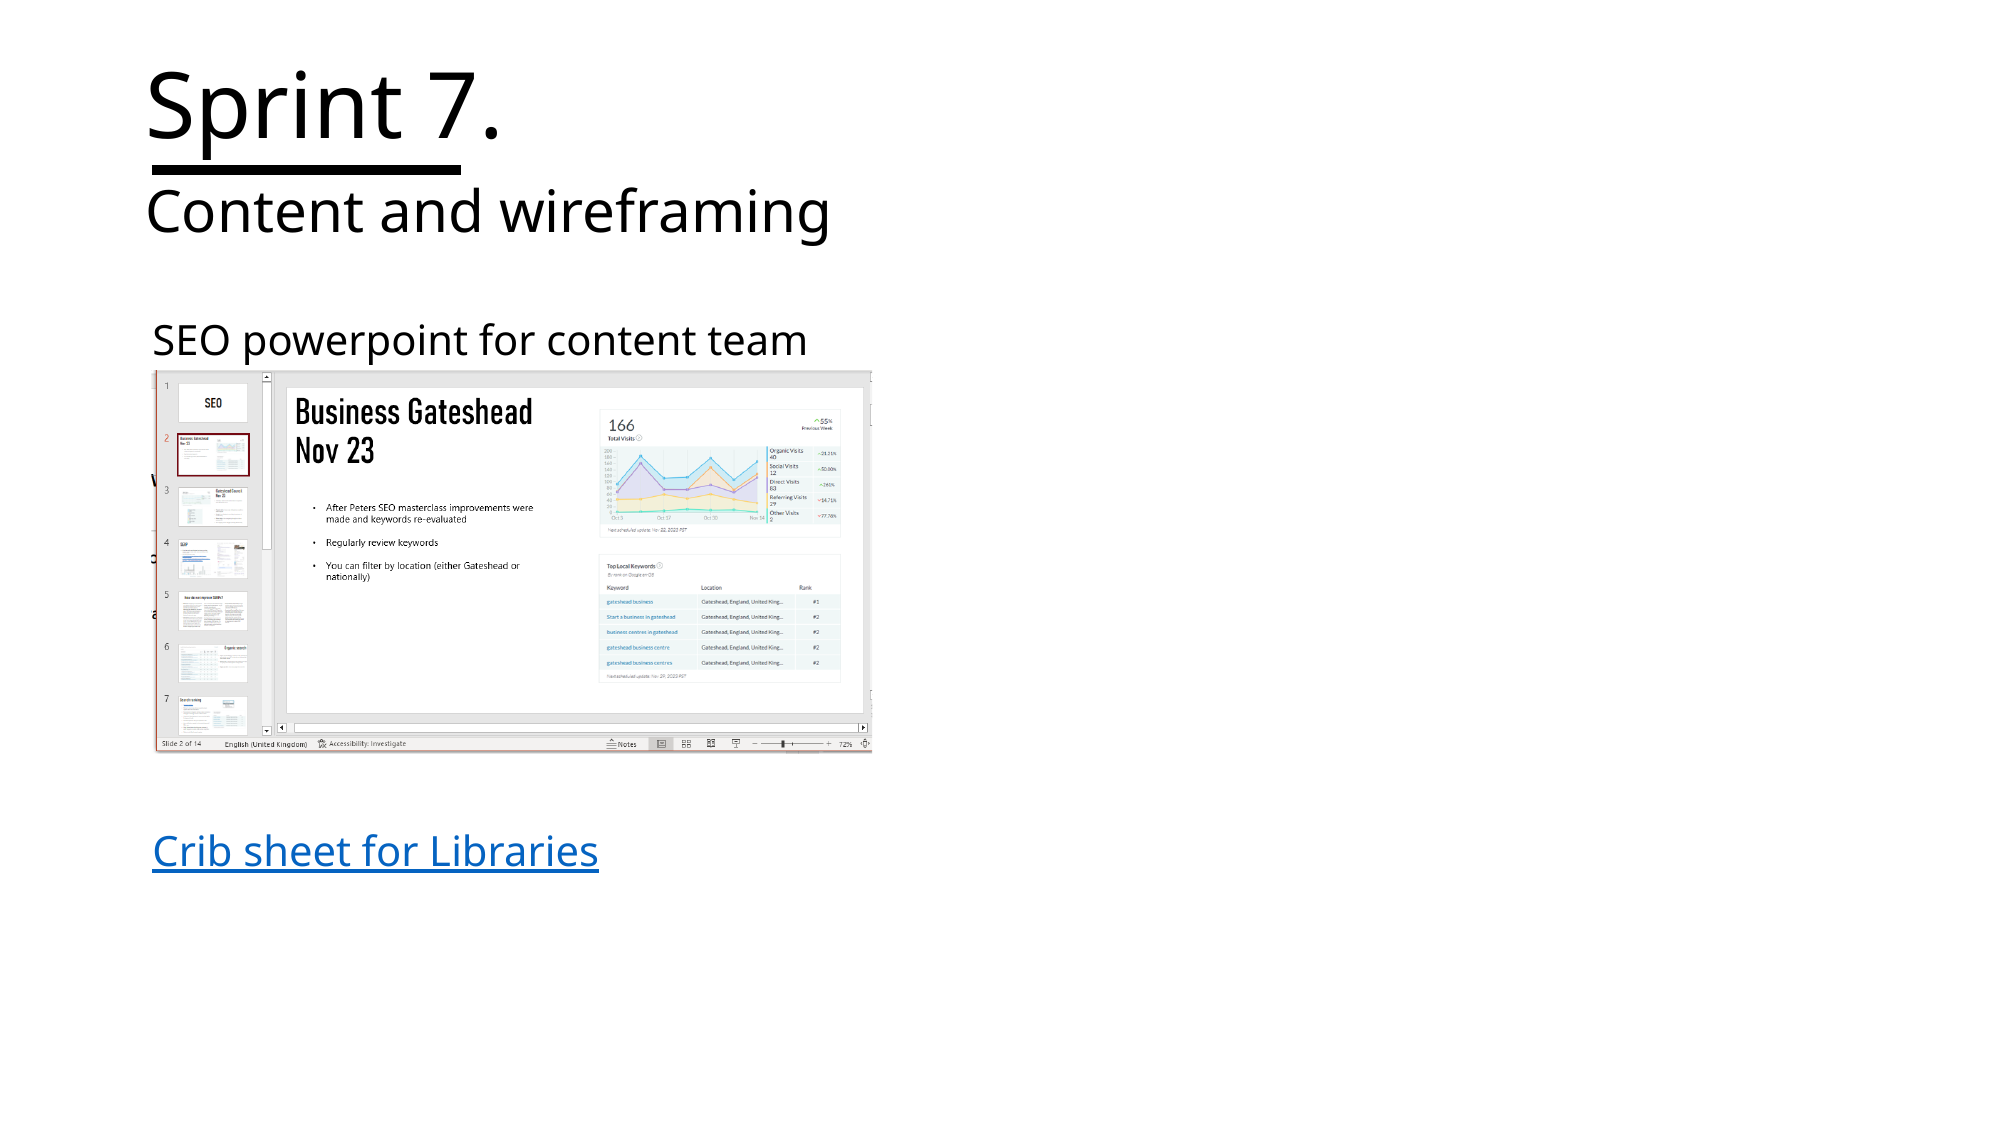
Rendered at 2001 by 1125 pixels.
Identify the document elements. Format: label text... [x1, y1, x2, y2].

picture [151, 370, 873, 754]
text_box Content and wireframing [130, 104, 1856, 322]
title Sprint 7. [130, 0, 1856, 104]
text_box SEO powerpoint for content team Crib sheet for Libraries [137, 203, 1643, 254]
text_box [137, 410, 1943, 1066]
